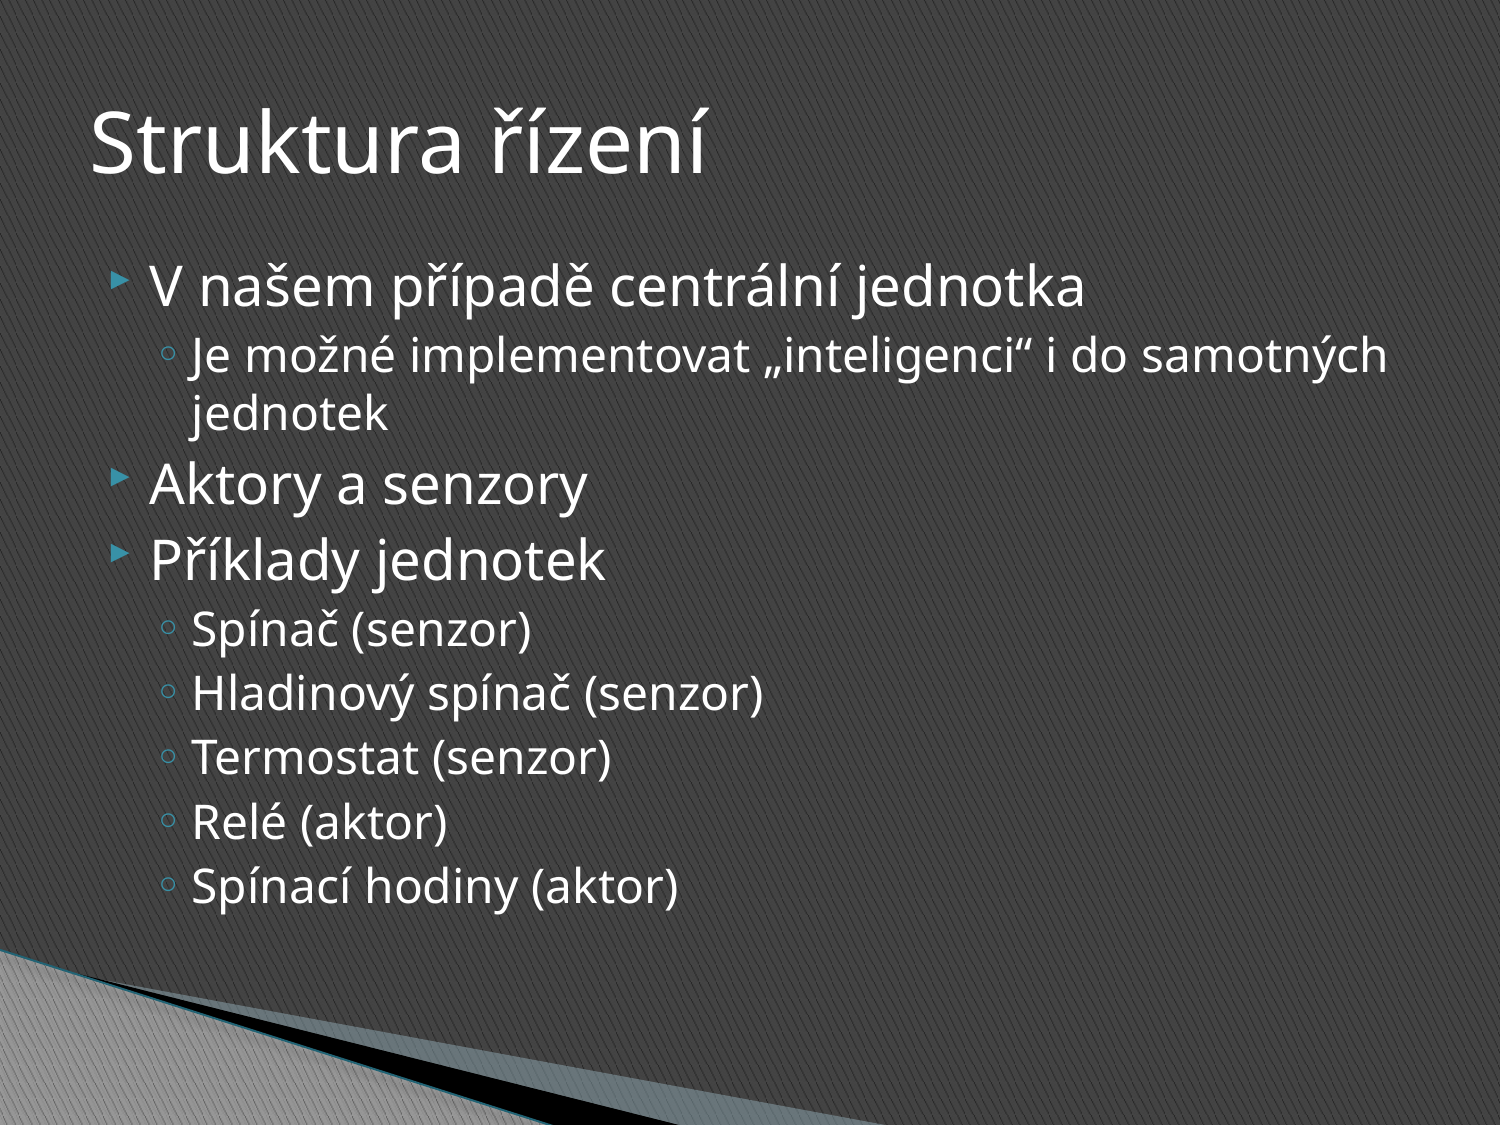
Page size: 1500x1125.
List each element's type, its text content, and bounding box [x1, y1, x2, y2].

list V našem případě centrální jednotka Je možné implementovat „inteligenci“ i do samotných jednotek Aktory a senzory Příklady jednotek Spínač (senzor) Hladinový spínač (senzor) Termostat (senzor) Relé (aktor) Spínací hodiny (aktor) [75, 243, 1425, 986]
title Struktura řízení [75, 45, 1425, 233]
